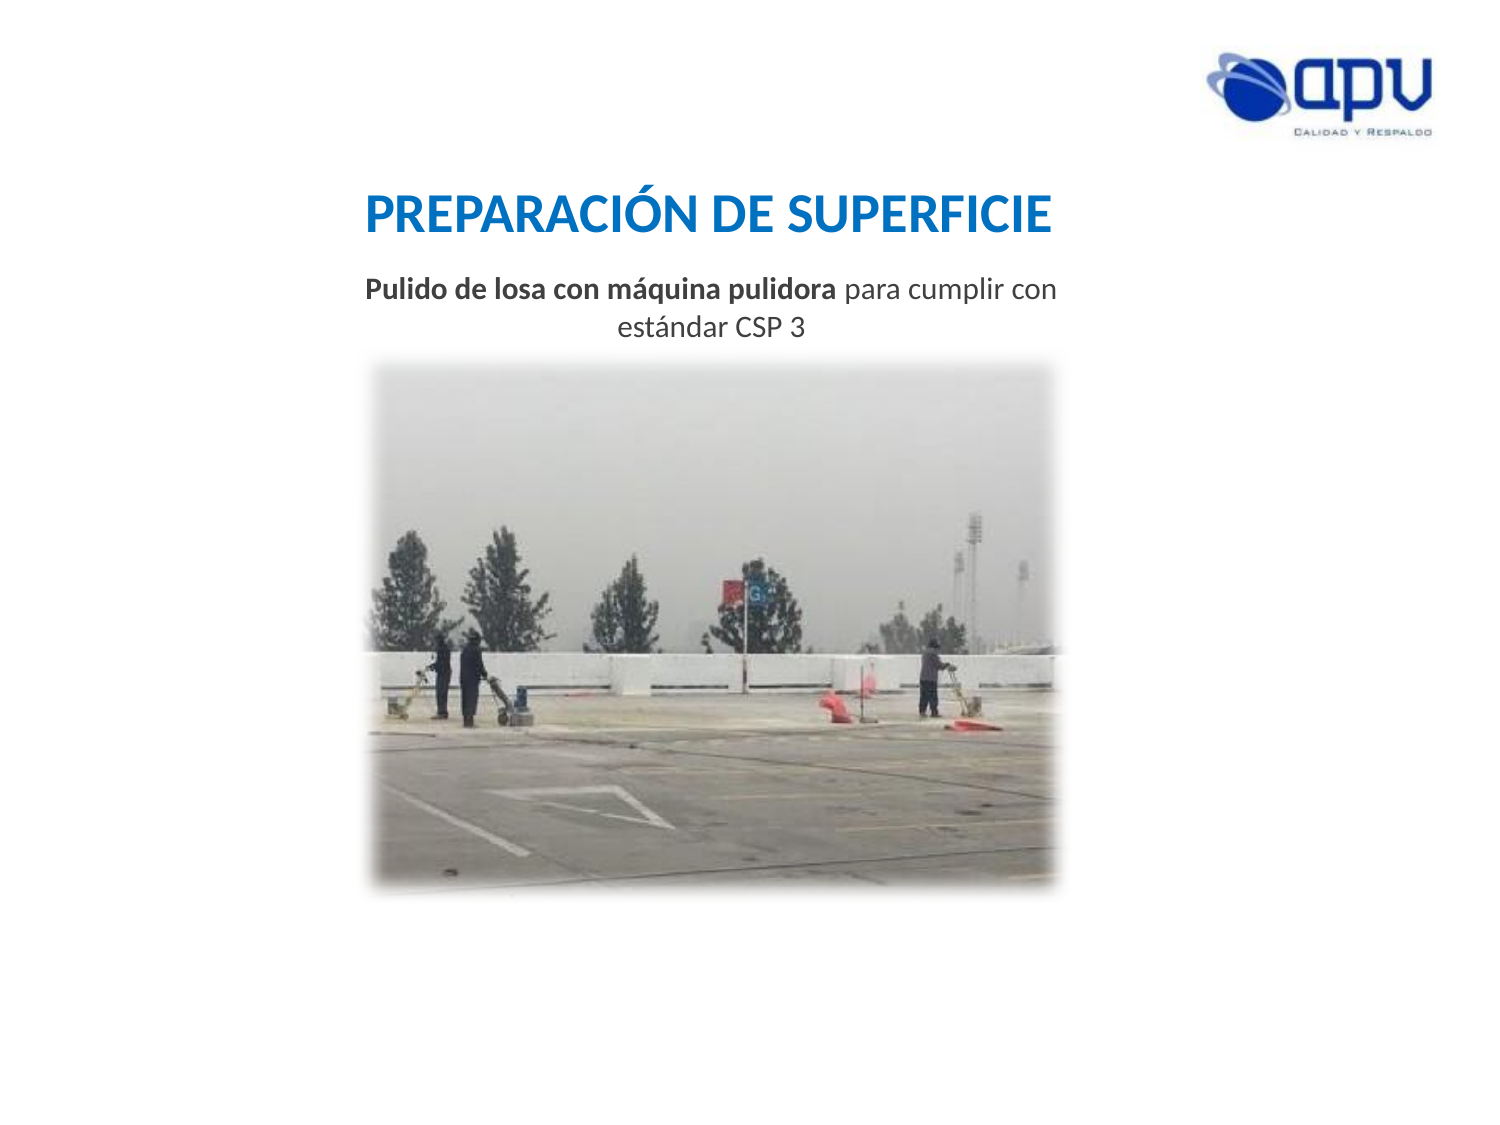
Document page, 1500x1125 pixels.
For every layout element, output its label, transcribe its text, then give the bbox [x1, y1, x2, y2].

title PREPARACIÓN DE SUPERFICIE [174, 165, 1244, 255]
picture [0, 0, 1500, 1125]
text_box Pulido de losa con máquina pulidora para cumplir con estándar CSP 3 [352, 262, 1071, 346]
